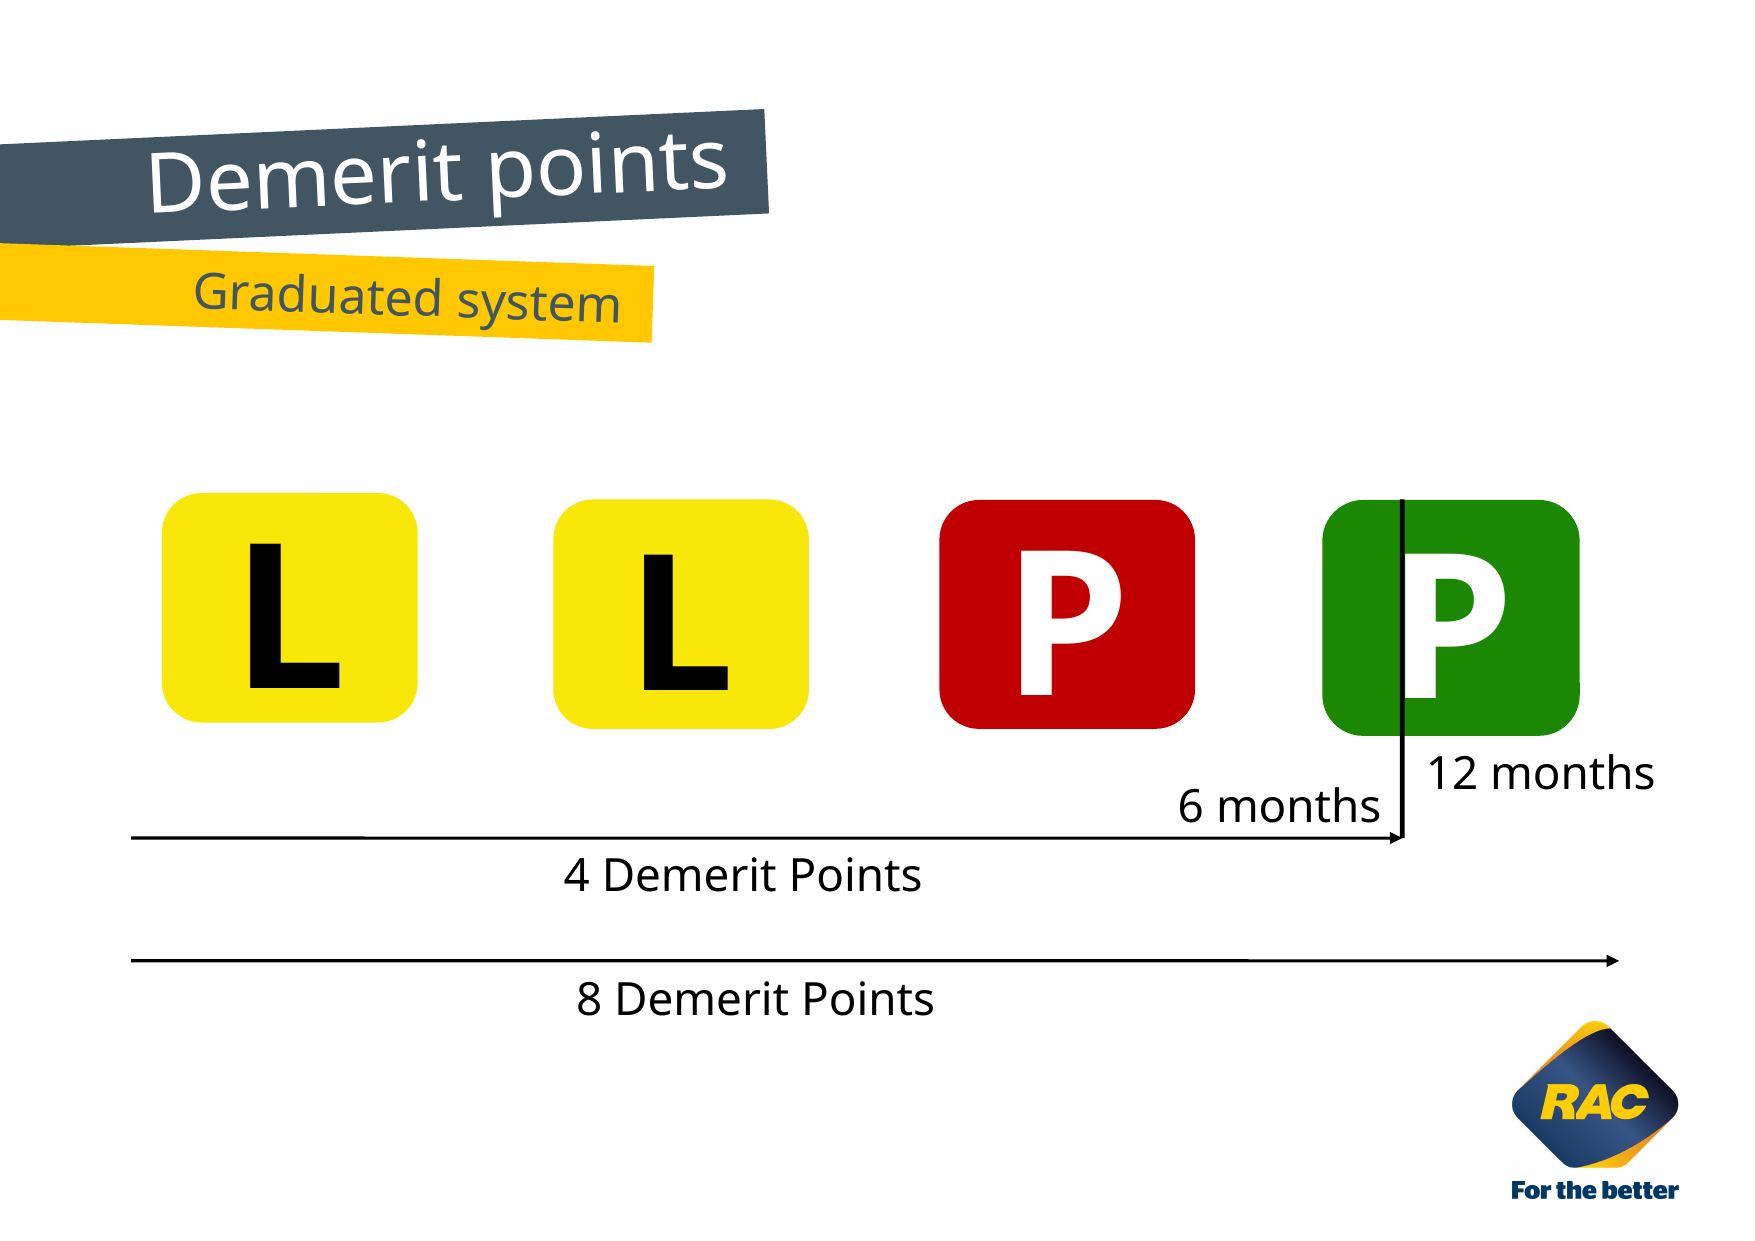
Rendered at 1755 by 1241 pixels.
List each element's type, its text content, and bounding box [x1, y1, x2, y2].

text_box 6 months [1160, 767, 1451, 841]
text_box Demerit points. [0, 109, 770, 246]
text_box 4 Demerit Points [232, 837, 1278, 965]
text_box Graduated system [0, 243, 655, 343]
text_box L [553, 499, 809, 729]
text_box P [1322, 499, 1402, 736]
text_box 12 months [1408, 735, 1713, 808]
text_box 8 Demerit Points [292, 960, 1219, 1033]
text_box P [1403, 499, 1580, 736]
text_box L [161, 492, 418, 723]
picture [1508, 1021, 1681, 1200]
text_box P [939, 499, 1196, 729]
text_box [1278, 954, 1620, 968]
